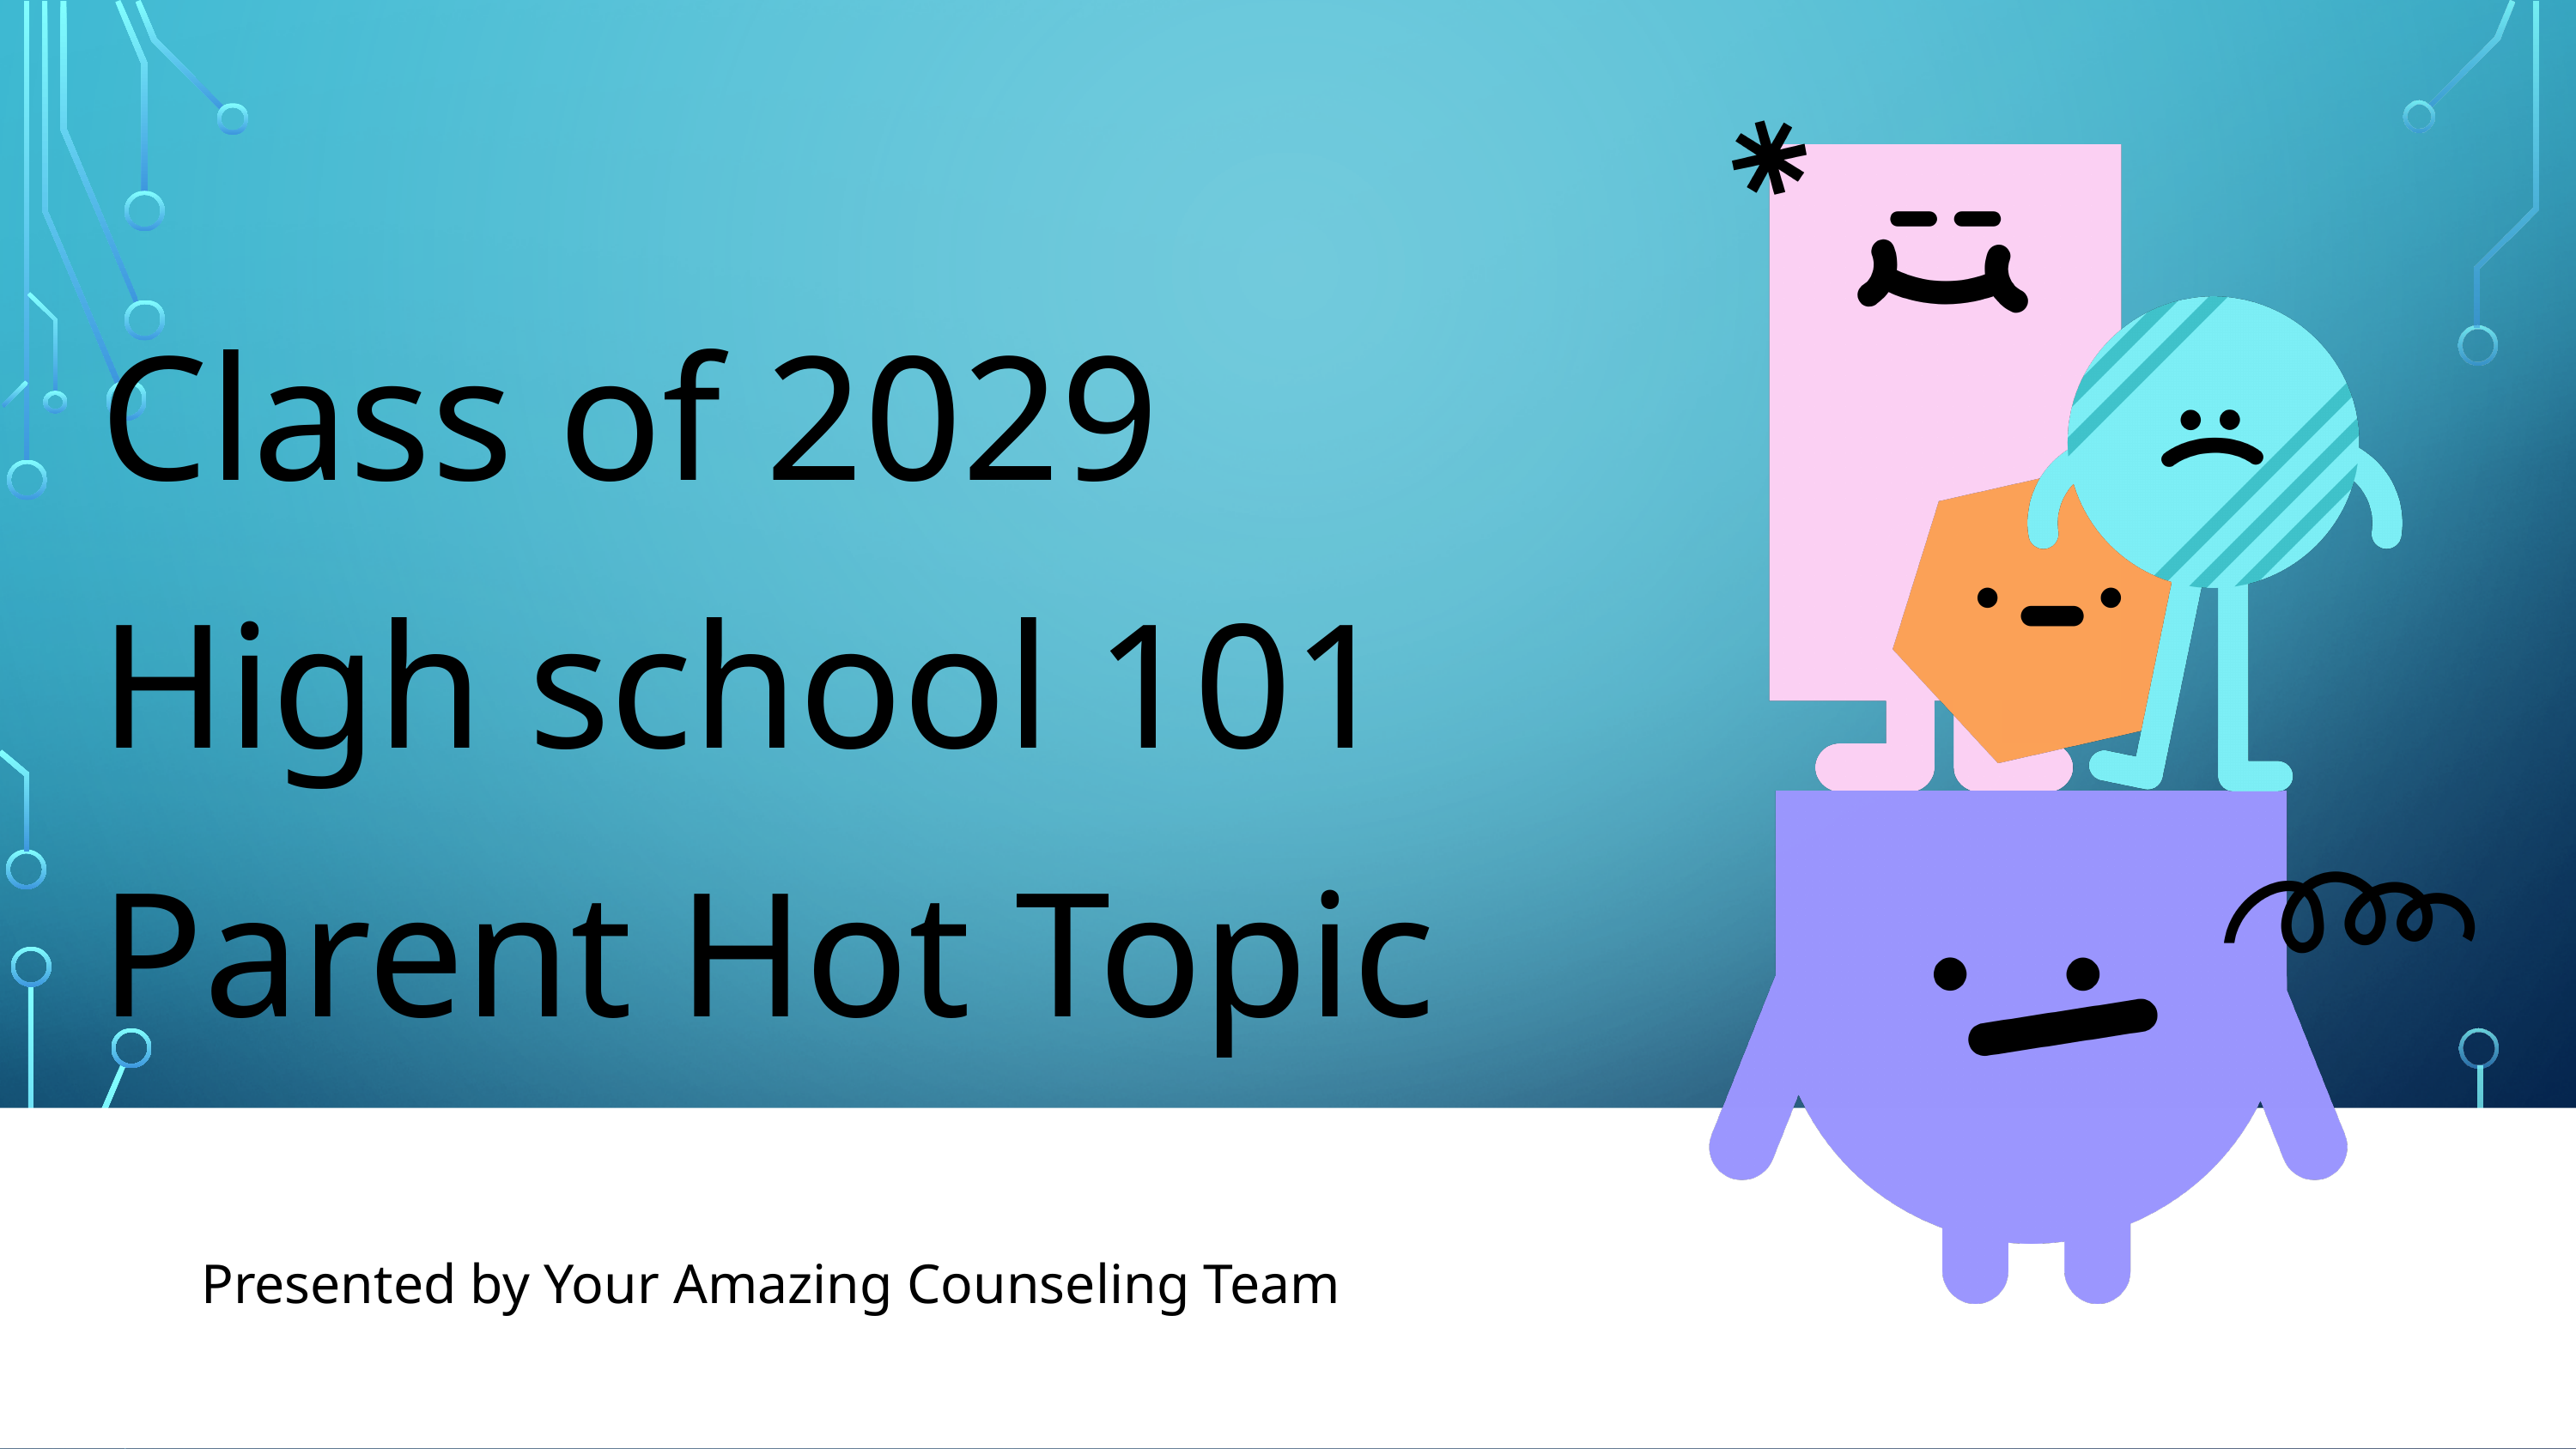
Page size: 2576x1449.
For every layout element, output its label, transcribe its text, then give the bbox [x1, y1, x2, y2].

text_box Class of 2029 High school 101 Parent Hot Topic [100, 246, 1769, 1107]
picture [1704, 120, 2478, 1304]
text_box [0, 1107, 2576, 1449]
